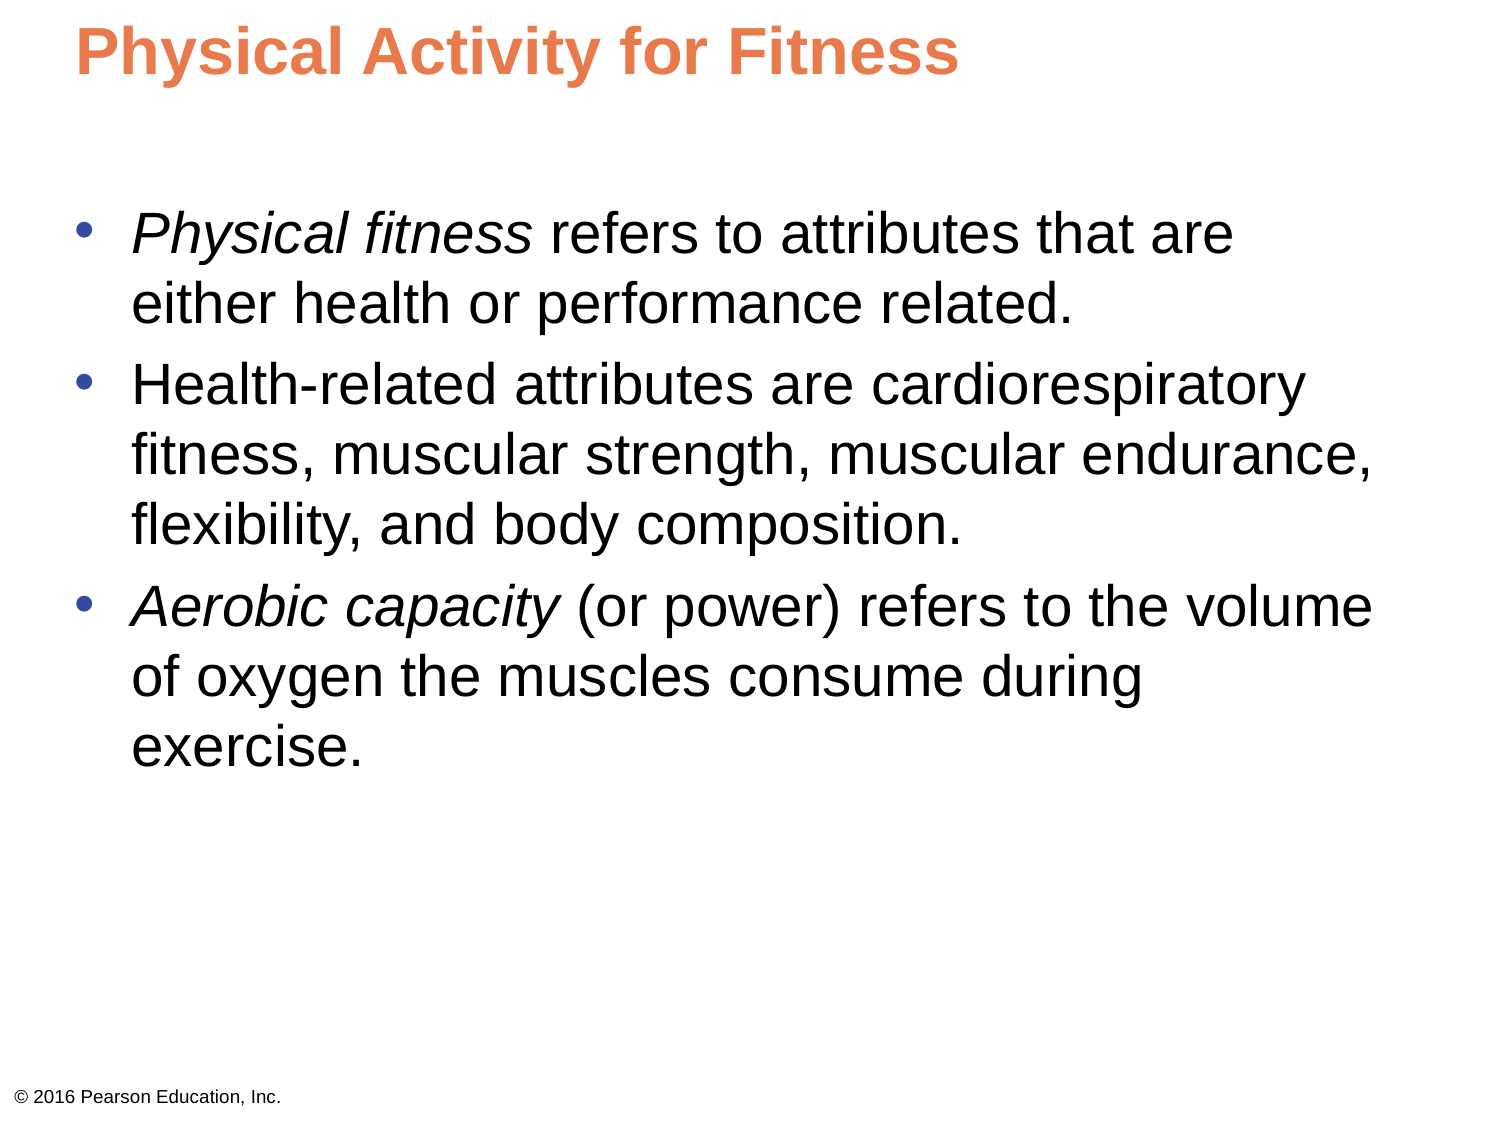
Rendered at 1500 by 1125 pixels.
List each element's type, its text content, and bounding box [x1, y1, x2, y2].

list Physical fitness refers to attributes that are either health or performance related. Health-related attributes are cardiorespiratory fitness, muscular strength, muscular endurance, flexibility, and body composition. Aerobic capacity (or power) refers to the volume of oxygen the muscles consume during exercise. [59, 187, 1410, 1025]
title Physical Activity for Fitness [0, 0, 1500, 96]
footer © 2016 Pearson Education, Inc. [14, 1084, 900, 1115]
